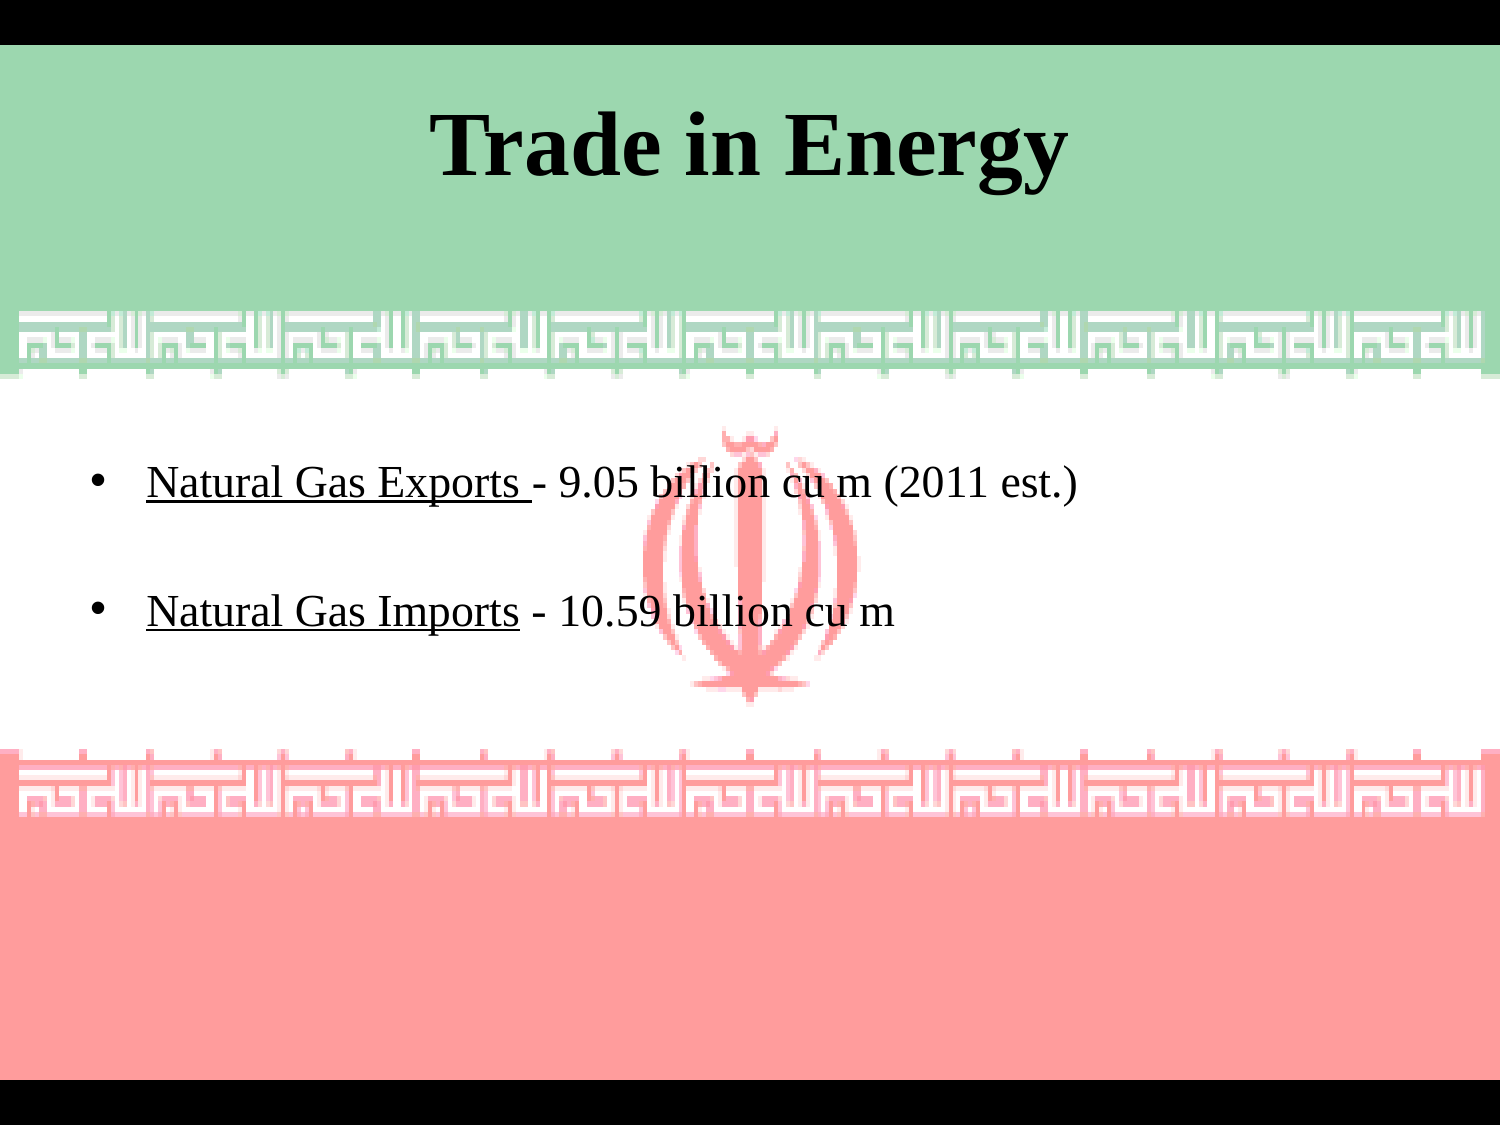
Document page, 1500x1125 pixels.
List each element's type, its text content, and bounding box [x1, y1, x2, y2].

title Trade in Energy [75, 45, 1425, 233]
list Natural Gas Exports - 9.05 billion cu m (2011 est.) Natural Gas Imports - 10.59 billion cu m [75, 444, 1425, 1005]
